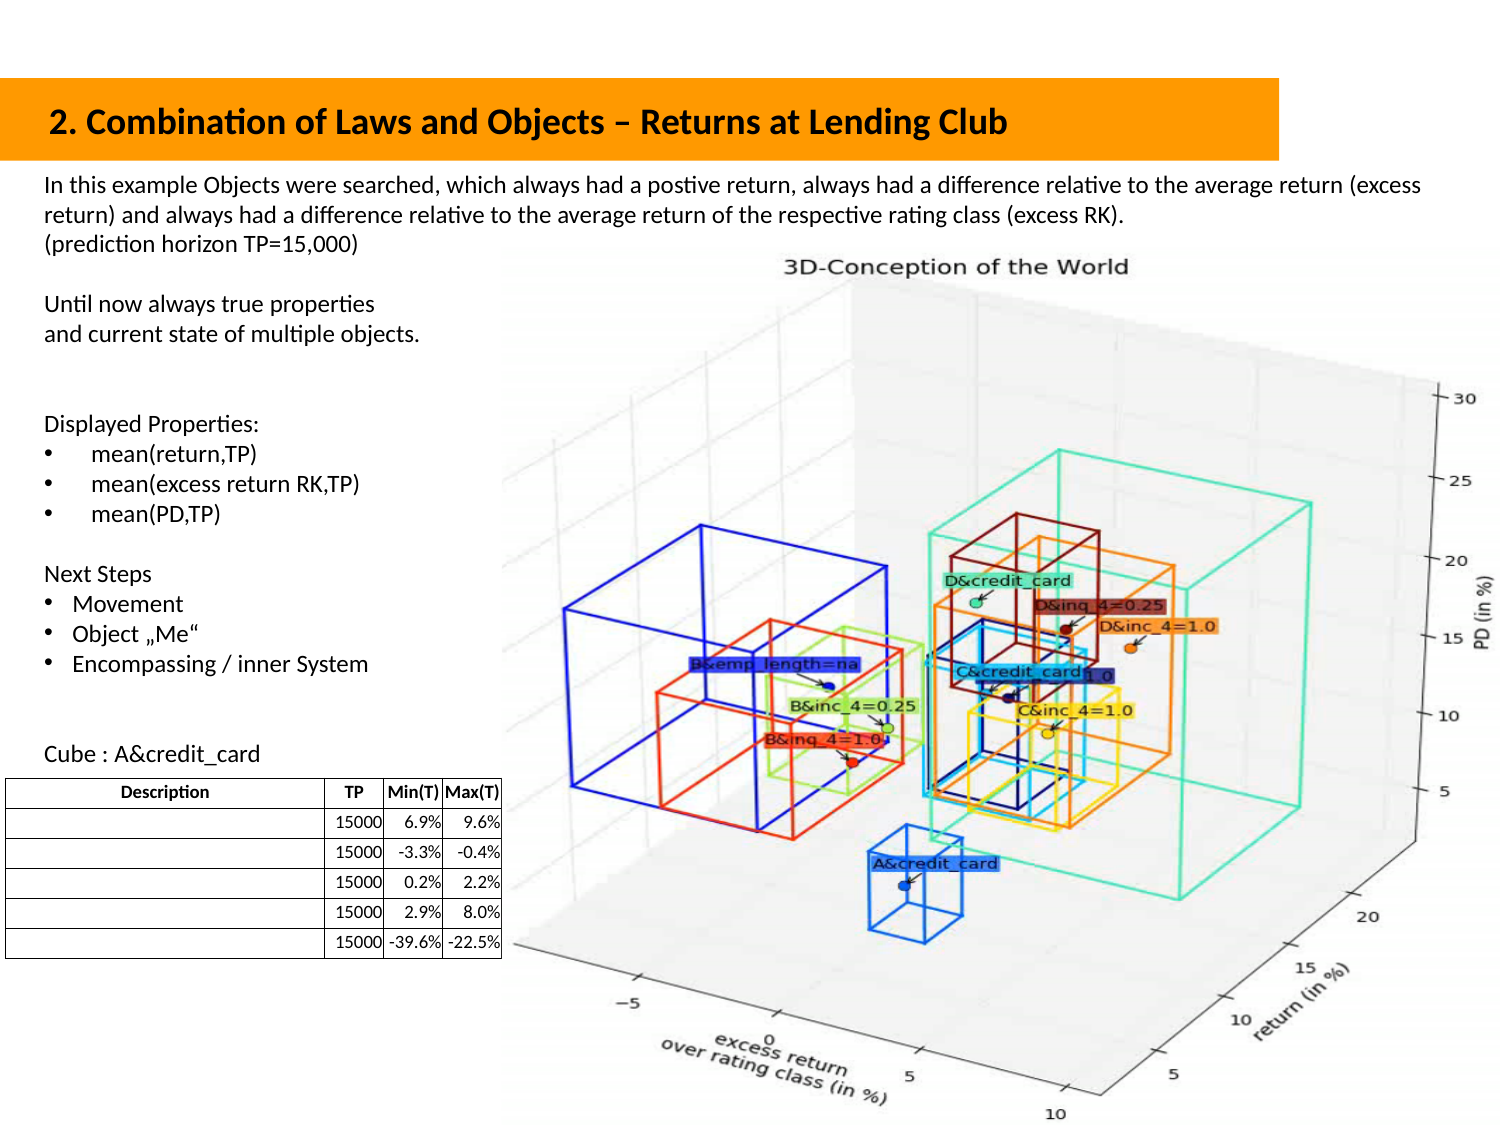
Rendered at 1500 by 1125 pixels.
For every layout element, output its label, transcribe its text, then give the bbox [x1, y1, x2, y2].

text_box [0, 78, 1280, 161]
text_box 2. Combination of Laws and Objects – Returns at Lending Club [34, 89, 1024, 150]
picture [501, 242, 1500, 1125]
